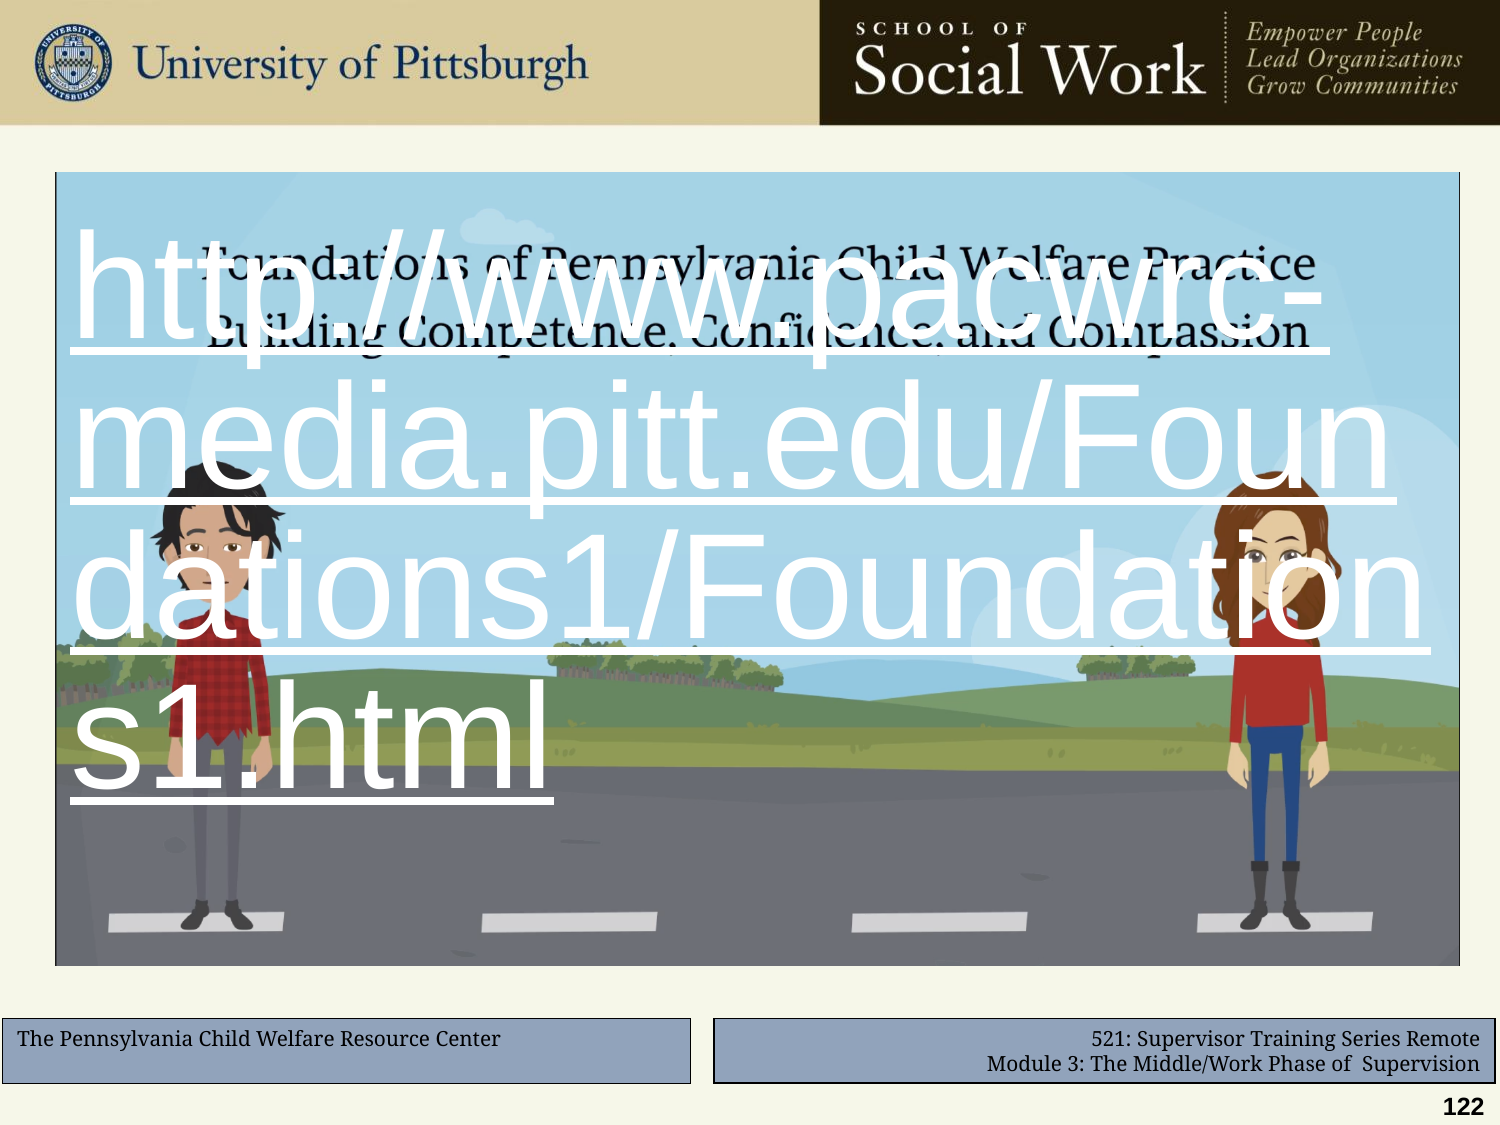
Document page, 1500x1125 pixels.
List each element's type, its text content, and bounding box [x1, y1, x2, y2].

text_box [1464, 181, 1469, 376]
picture [0, 0, 1500, 1125]
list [55, 172, 1460, 966]
slide_number 122 [1212, 1085, 1500, 1125]
